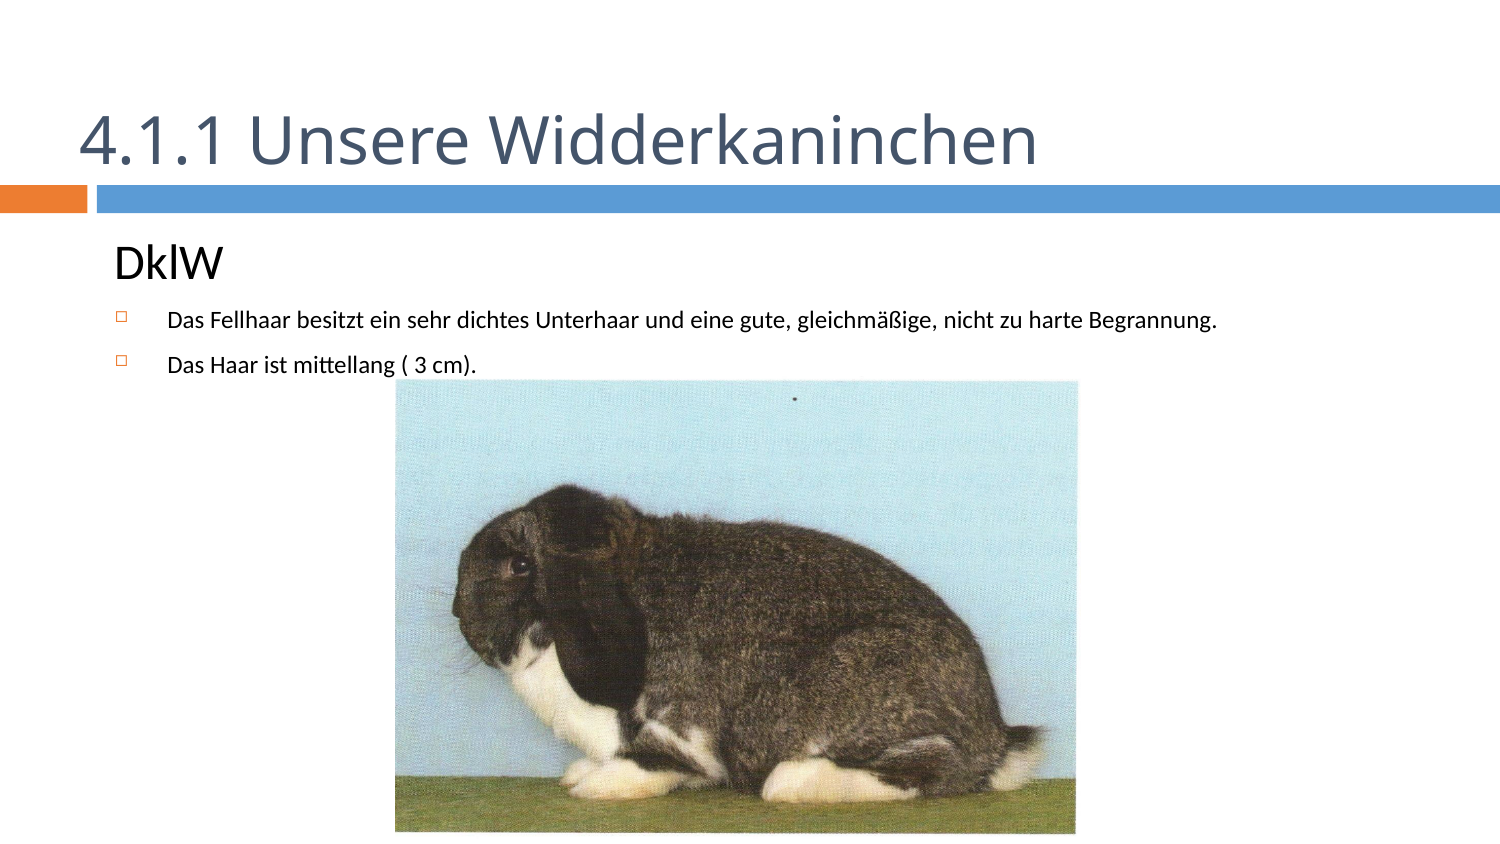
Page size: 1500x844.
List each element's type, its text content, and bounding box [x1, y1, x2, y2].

list DklW Das Fellhaar besitzt ein sehr dichtes Unterhaar und eine gute, gleichmäßige, nicht zu harte Begrannung. Das Haar ist mittellang ( 3 cm). [99, 221, 1412, 759]
picture [395, 376, 1081, 839]
title 4.1.1 Unsere Widderkaninchen [64, 20, 1500, 186]
